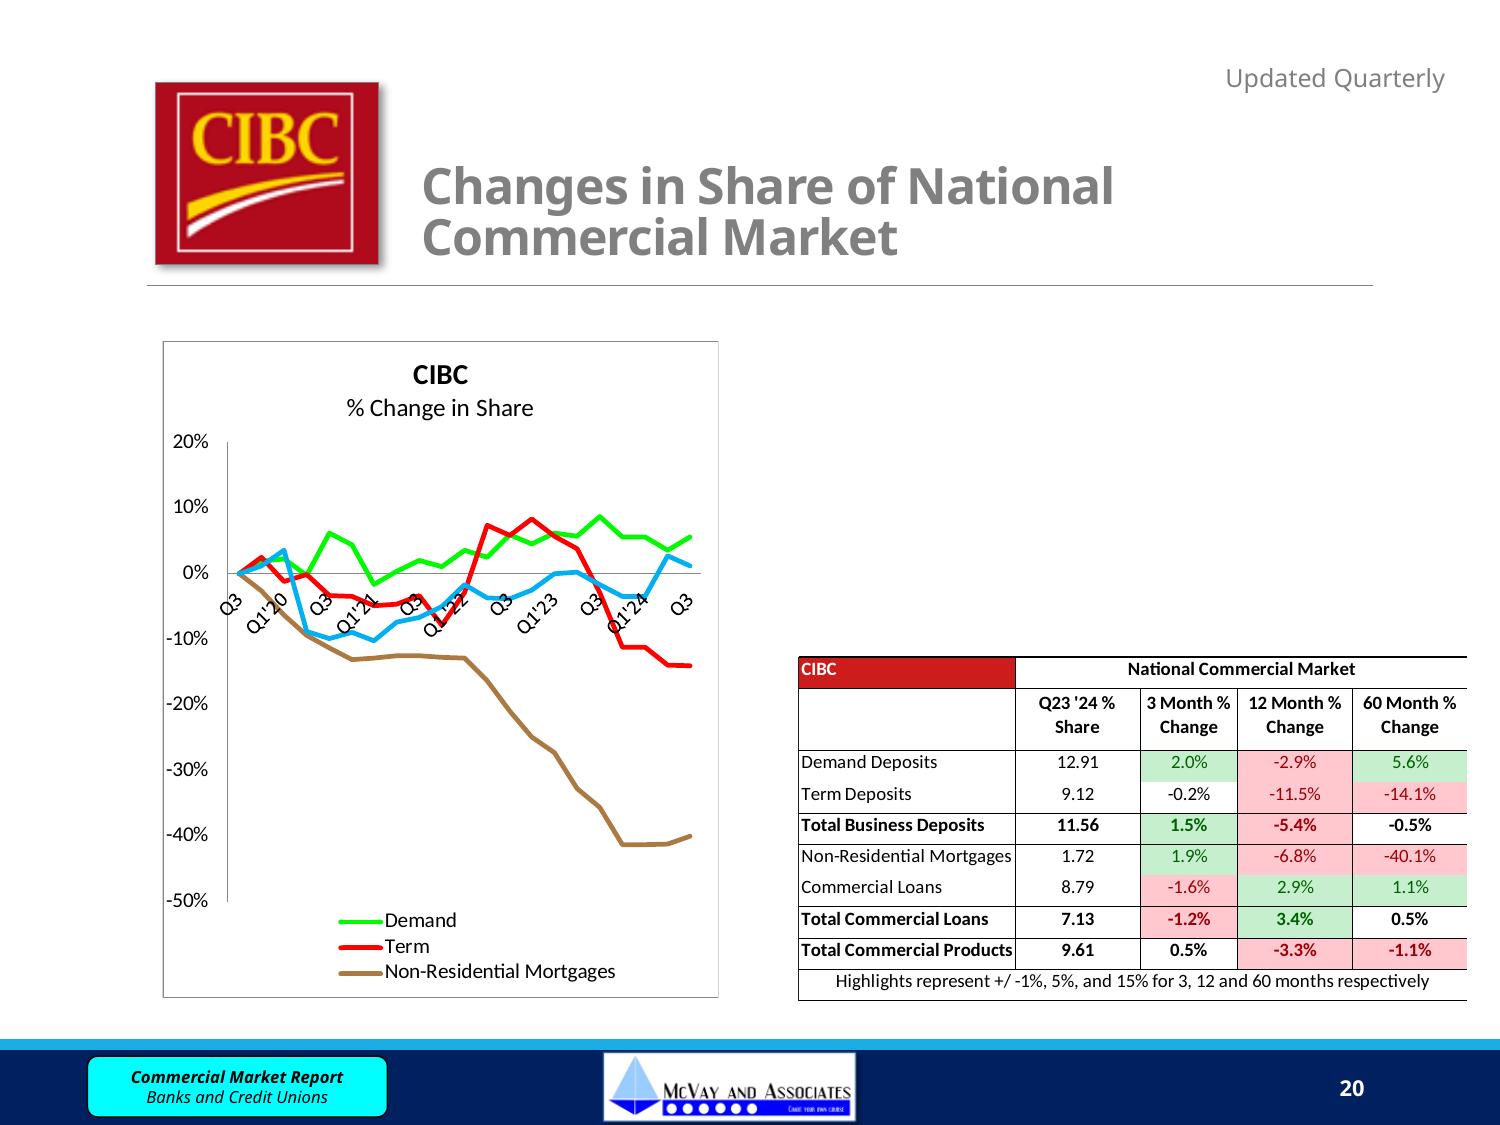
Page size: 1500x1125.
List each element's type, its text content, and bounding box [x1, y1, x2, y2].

slide_number 20 [1218, 1059, 1380, 1120]
title Changes in Share of National Commercial Market [406, 70, 1207, 333]
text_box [161, 339, 719, 998]
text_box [797, 655, 1469, 1002]
text_box Updated Quarterly [1210, 55, 1461, 100]
picture [155, 81, 380, 265]
